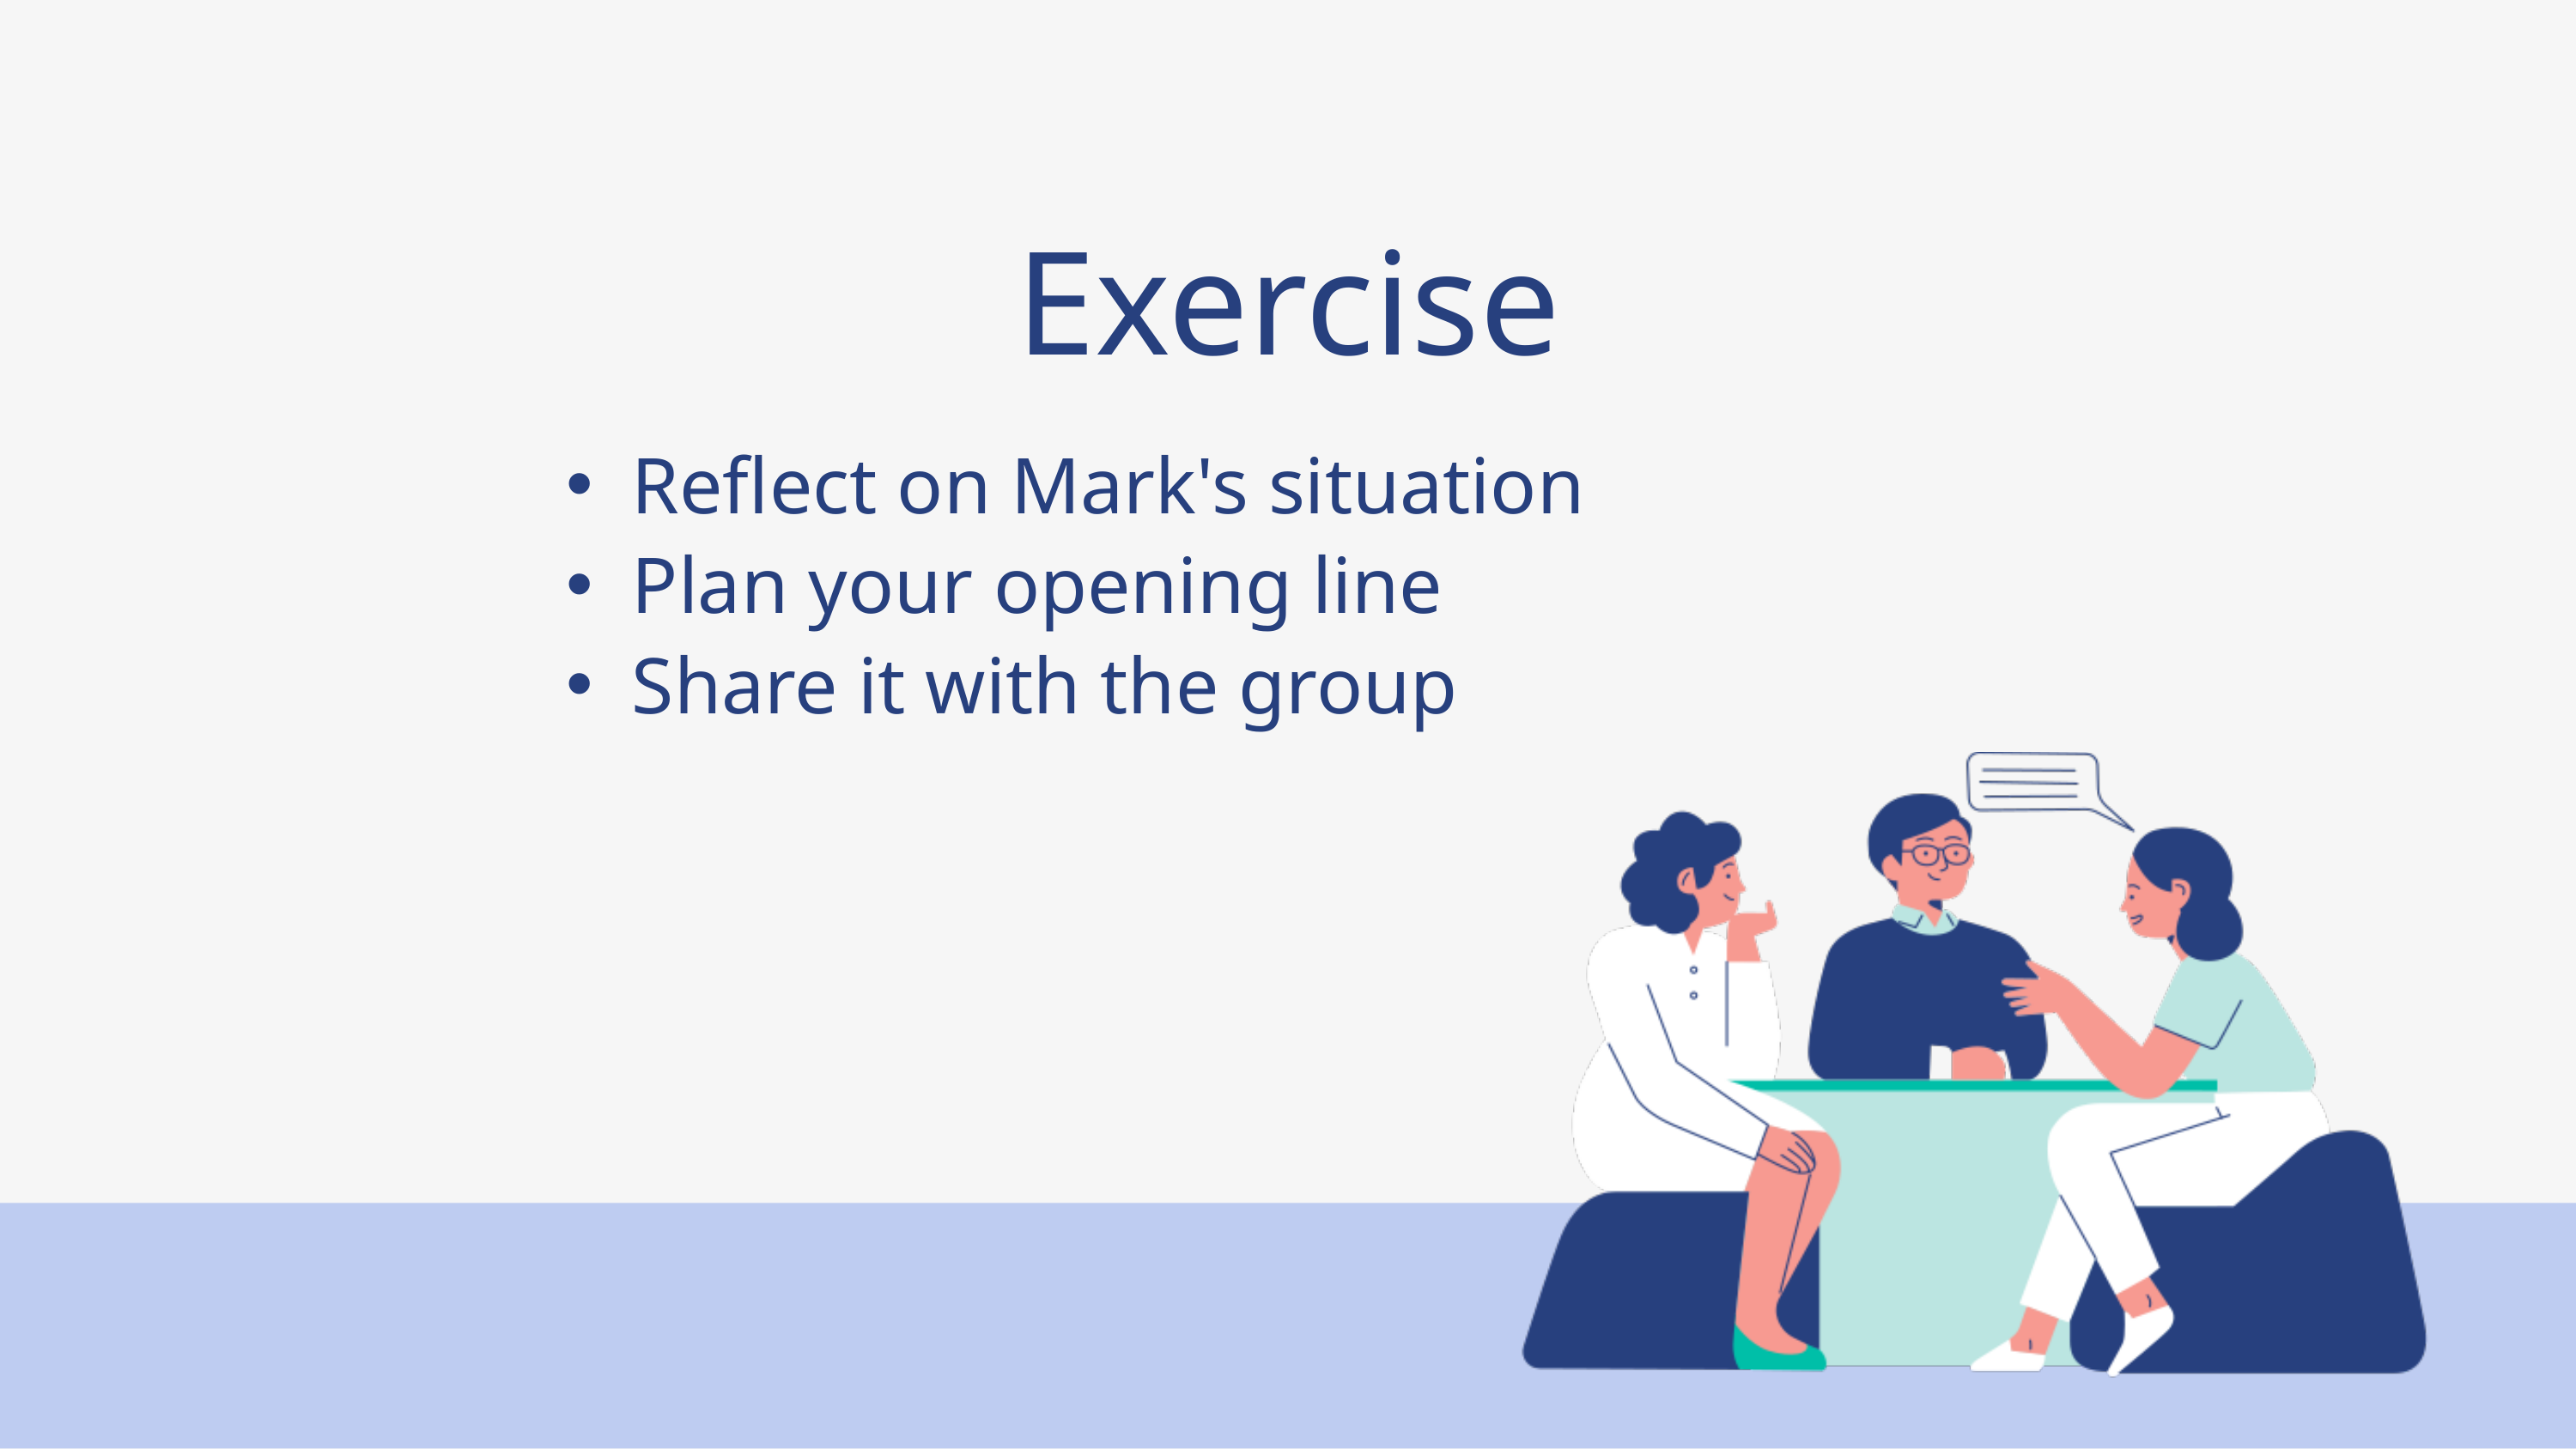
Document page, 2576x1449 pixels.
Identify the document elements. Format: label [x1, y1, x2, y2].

text_box [1521, 752, 2432, 1382]
text_box [0, 1203, 2576, 1449]
text_box [257, 212, 2319, 724]
